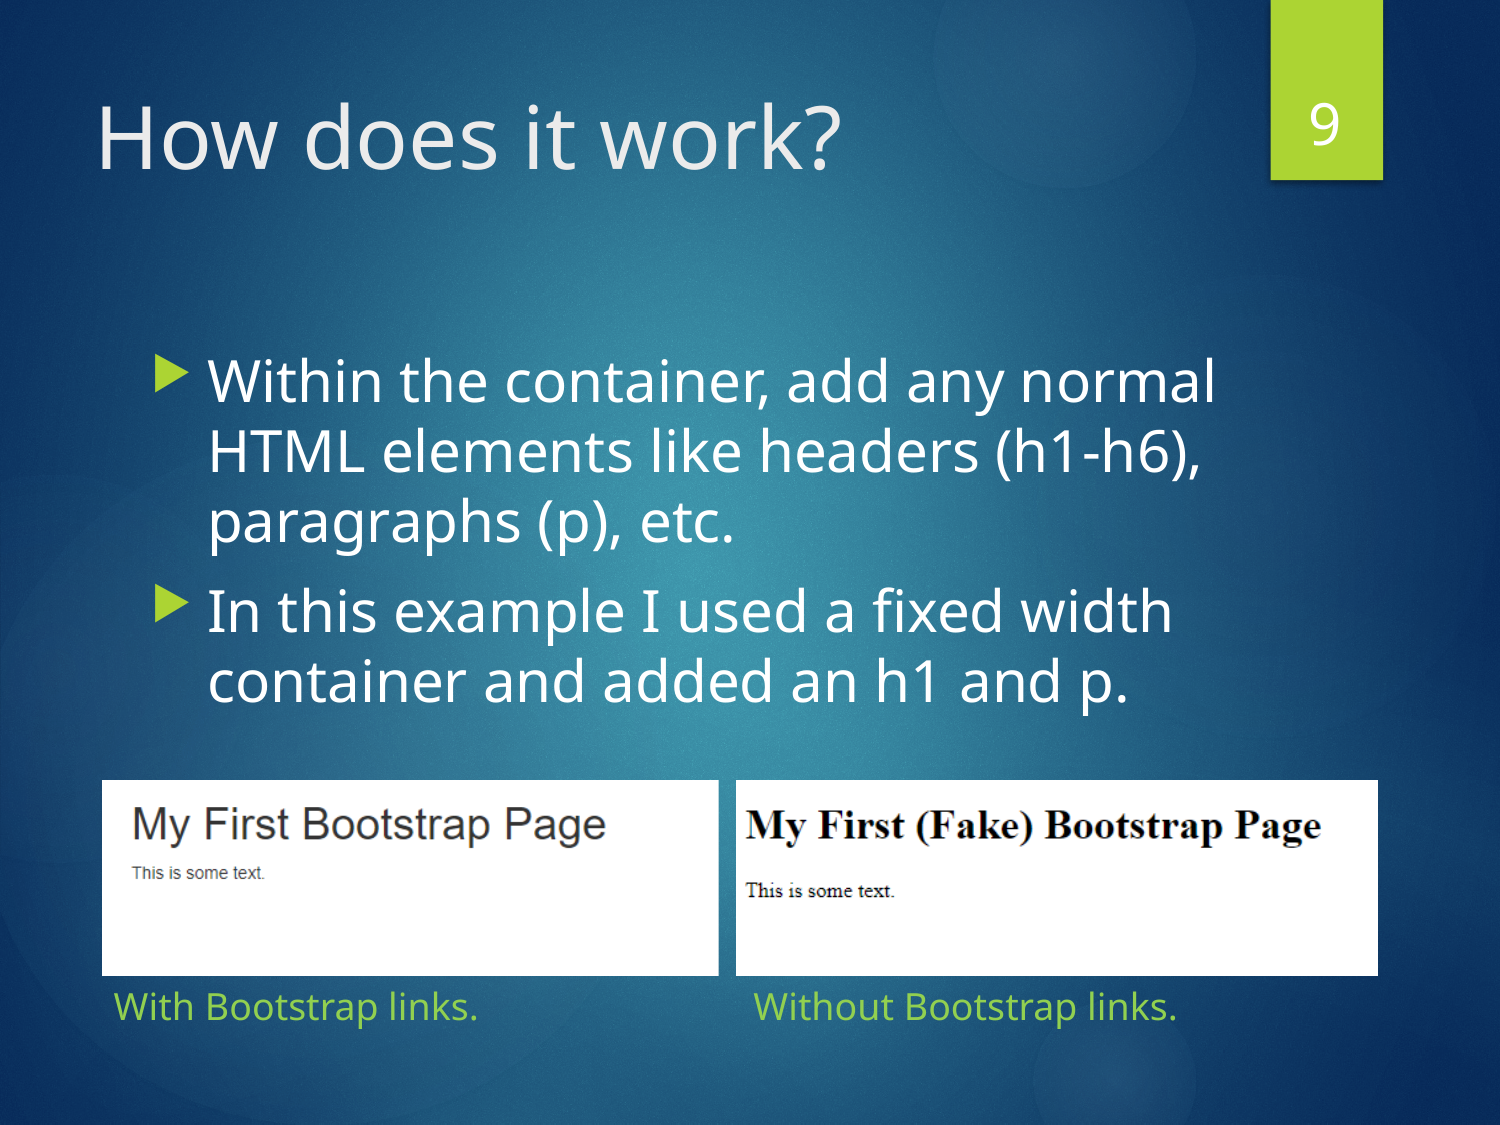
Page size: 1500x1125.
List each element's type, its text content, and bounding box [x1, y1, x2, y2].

picture [735, 780, 1378, 977]
picture [101, 780, 719, 977]
text_box With Bootstrap links. [98, 982, 494, 1036]
list Within the container, add any normal HTML elements like headers (h1-h6), paragraphs (p), etc. In this example I used a fixed width container and added an h1 and p. [135, 336, 1237, 1025]
text_box Without Bootstrap links. [738, 985, 1194, 1036]
slide_number 9 [1273, 48, 1378, 175]
title How does it work? [79, 74, 1237, 304]
